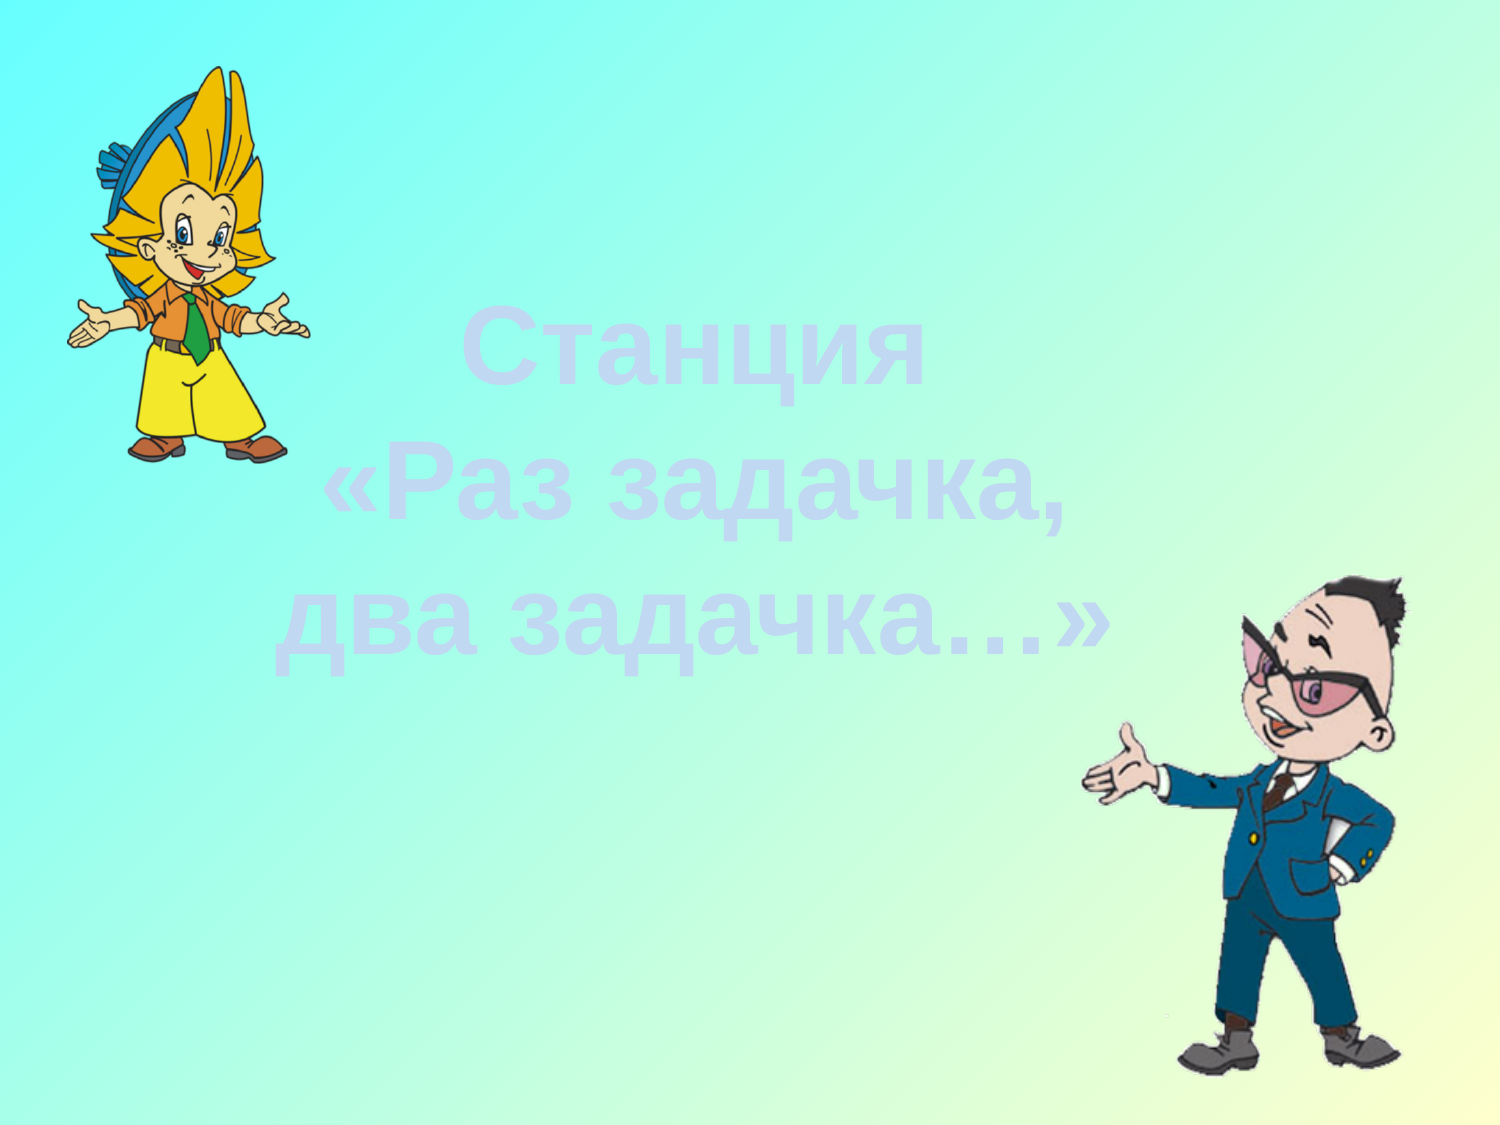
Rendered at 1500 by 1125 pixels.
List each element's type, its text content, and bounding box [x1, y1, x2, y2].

picture [1080, 574, 1412, 1078]
picture [67, 66, 311, 464]
text_box Станция «Раз задачка, два задачка…» [259, 264, 1131, 685]
